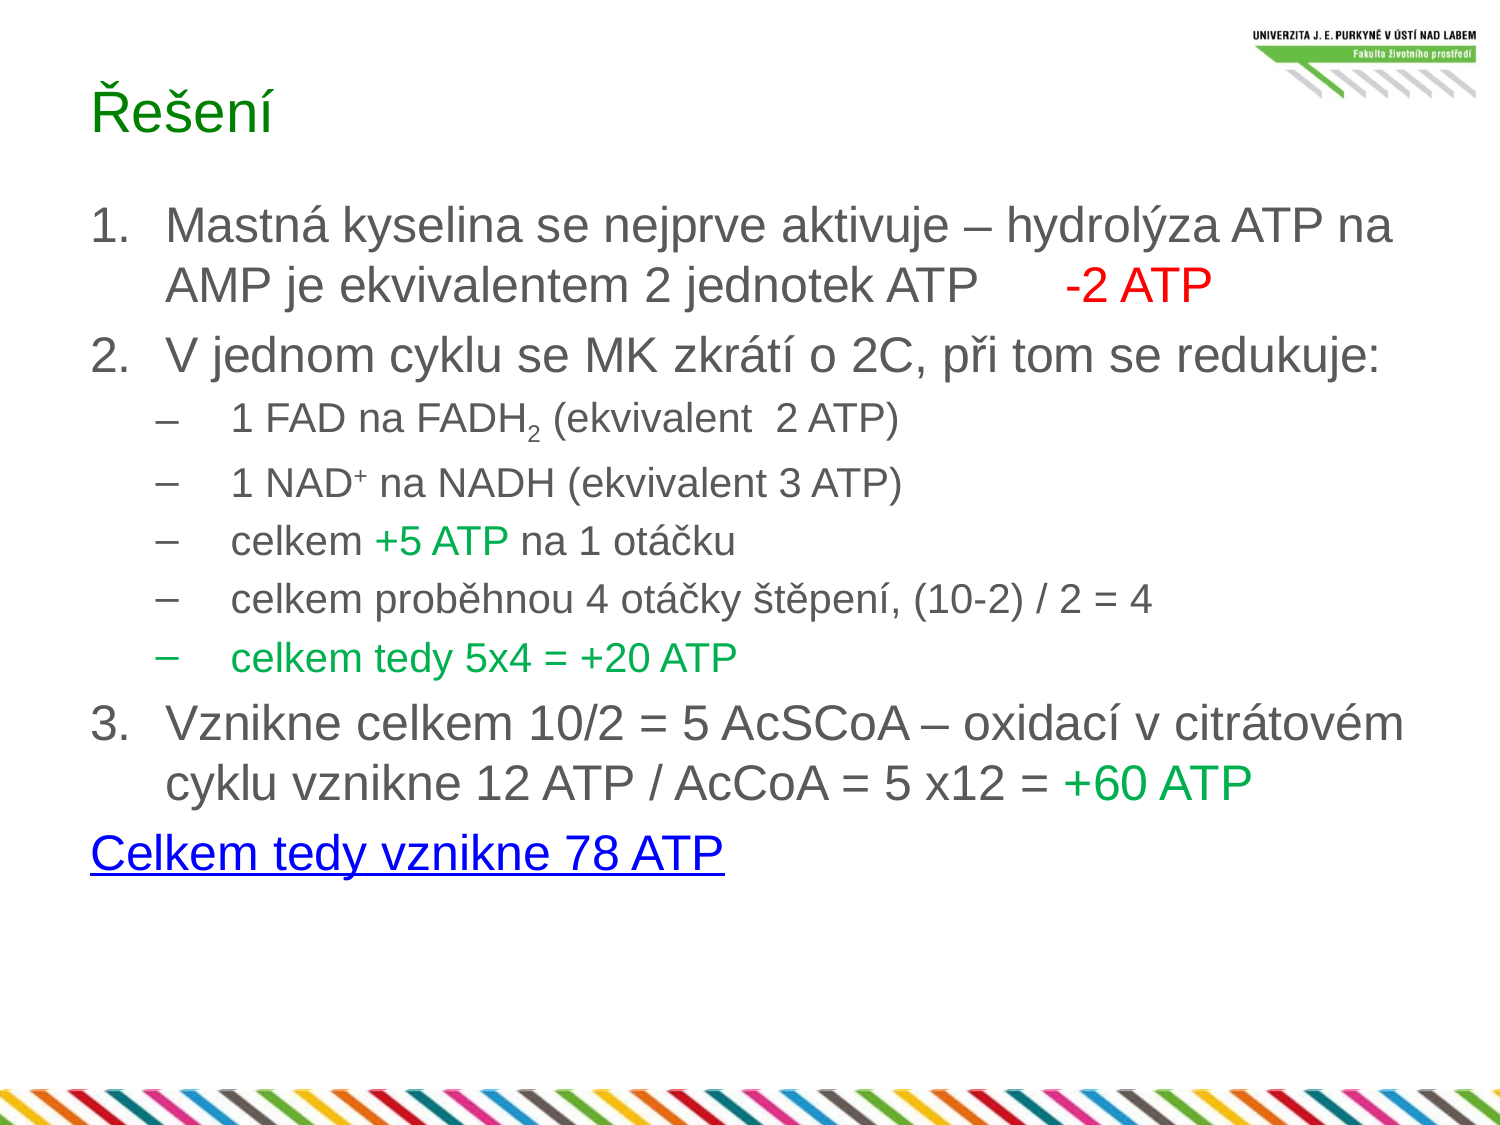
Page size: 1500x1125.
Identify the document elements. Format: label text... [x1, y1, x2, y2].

picture [0, 1089, 1500, 1125]
picture [1246, 20, 1482, 106]
list Mastná kyselina se nejprve aktivuje – hydrolýza ATP na AMP je ekvivalentem 2 jednotek ATP -2 ATP V jednom cyklu se MK zkrátí o 2C, při tom se redukuje: 1 FAD na FADH2 (ekvivalent 2 ATP) 1 NAD+ na NADH (ekvivalent 3 ATP) celkem +5 ATP na 1 otáčku celkem proběhnou 4 otáčky štěpení, (10-2) / 2 = 4 celkem tedy 5x4 = +20 ATP Vznikne celkem 10/2 = 5 AcSCoA – oxidací v citrátovém cyklu vznikne 12 ATP / AcCoA = 5 x12 = +60 ATP Celkem tedy vznikne 78 ATP [75, 184, 1425, 1083]
title Řešení [75, 45, 1425, 173]
